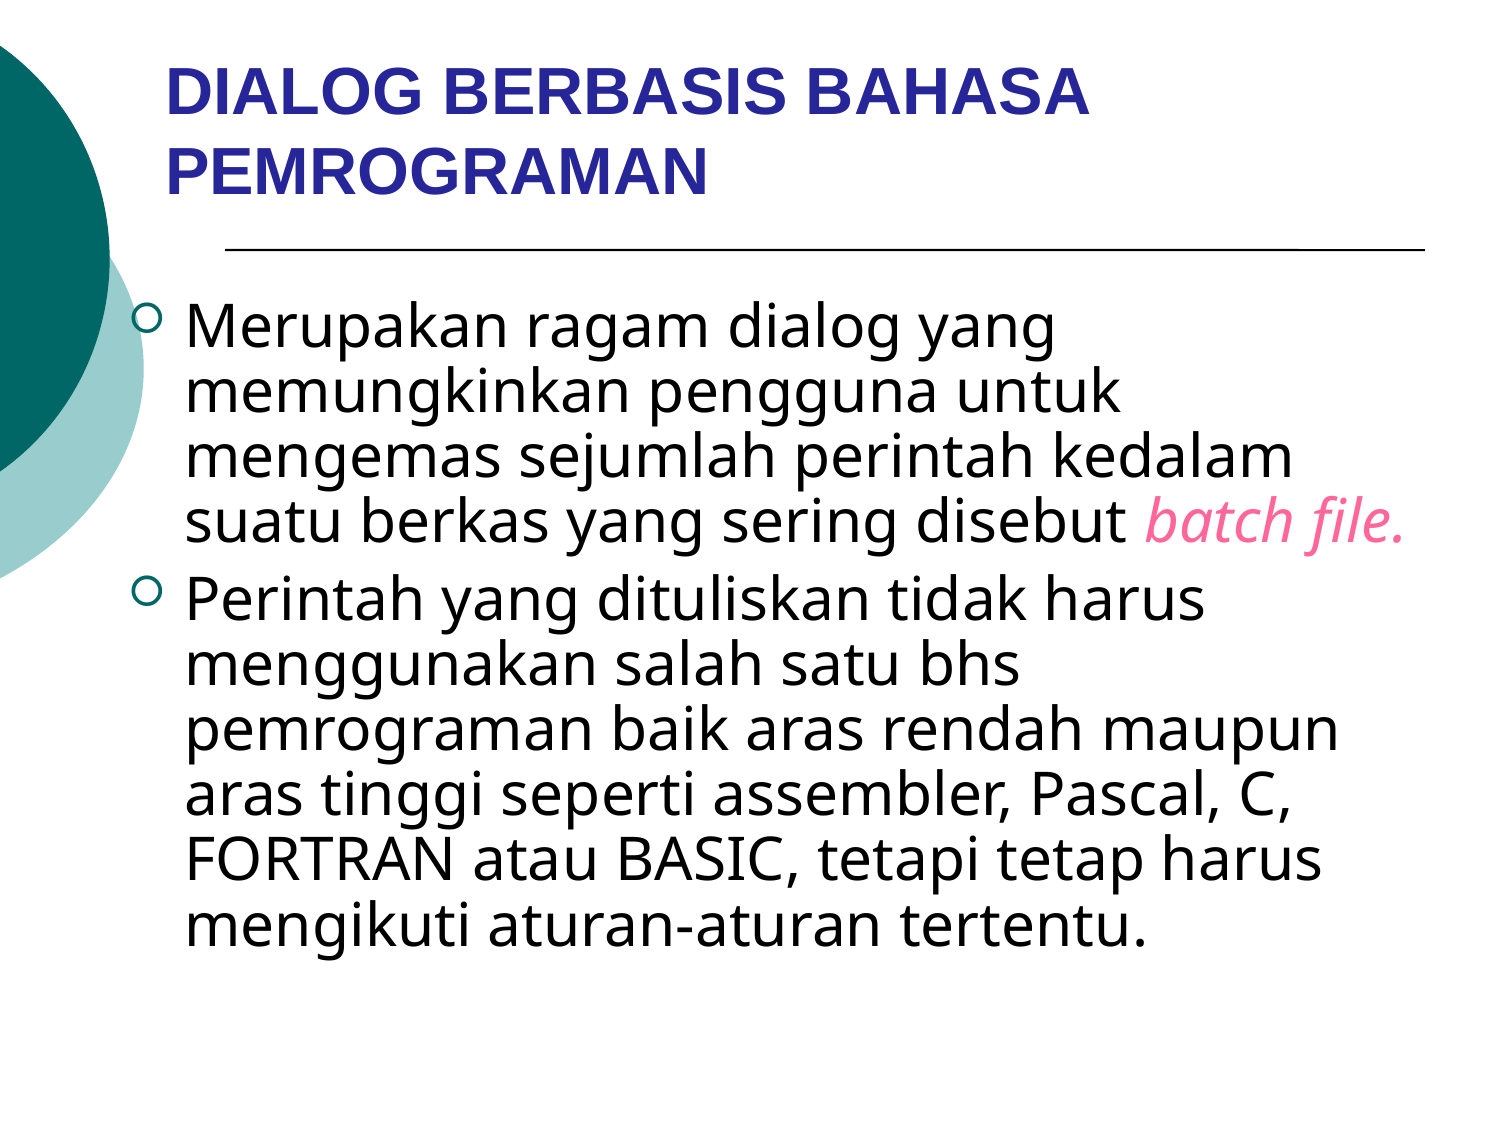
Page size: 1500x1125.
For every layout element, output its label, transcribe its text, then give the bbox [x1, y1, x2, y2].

title DIALOG BERBASIS BAHASA PEMROGRAMAN [150, 37, 1400, 218]
list Merupakan ragam dialog yang memungkinkan pengguna untuk mengemas sejumlah perintah kedalam suatu berkas yang sering disebut batch file. Perintah yang dituliskan tidak harus menggunakan salah satu bhs pemrograman baik aras rendah maupun aras tinggi seperti assembler, Pascal, C, FORTRAN atau BASIC, tetapi tetap harus mengikuti aturan-aturan tertentu. [113, 287, 1463, 1088]
